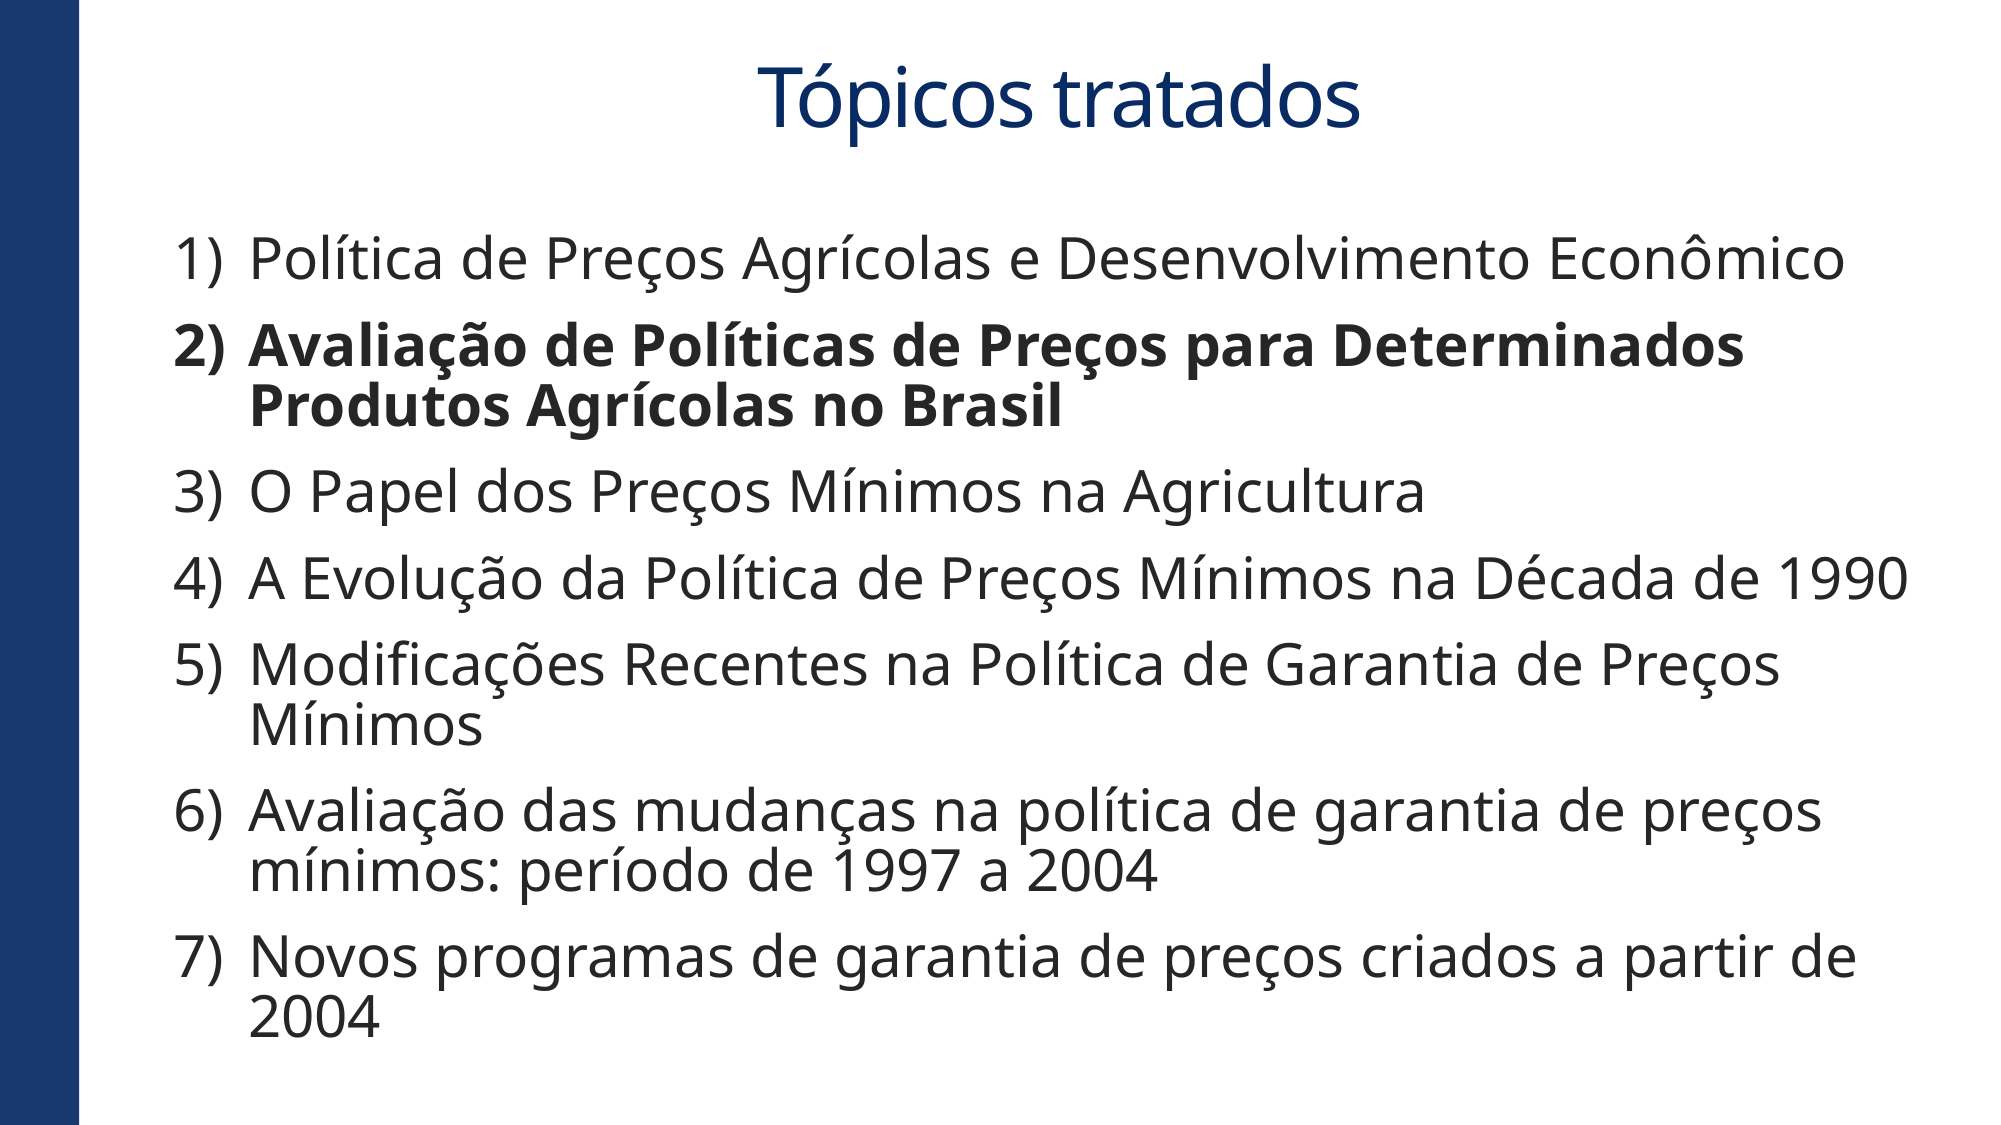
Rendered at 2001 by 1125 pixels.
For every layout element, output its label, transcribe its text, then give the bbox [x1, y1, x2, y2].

title Tópicos tratados [393, 37, 1728, 152]
text_box [0, 0, 80, 1125]
list Política de Preços Agrícolas e Desenvolvimento Econômico Avaliação de Políticas de Preços para Determinados Produtos Agrícolas no Brasil O Papel dos Preços Mínimos na Agricultura A Evolução da Política de Preços Mínimos na Década de 1990 Modificações Recentes na Política de Garantia de Preços Mínimos Avaliação das mudanças na política de garantia de preços mínimos: período de 1997 a 2004 Novos programas de garantia de preços criados a partir de 2004 [158, 224, 1963, 1000]
